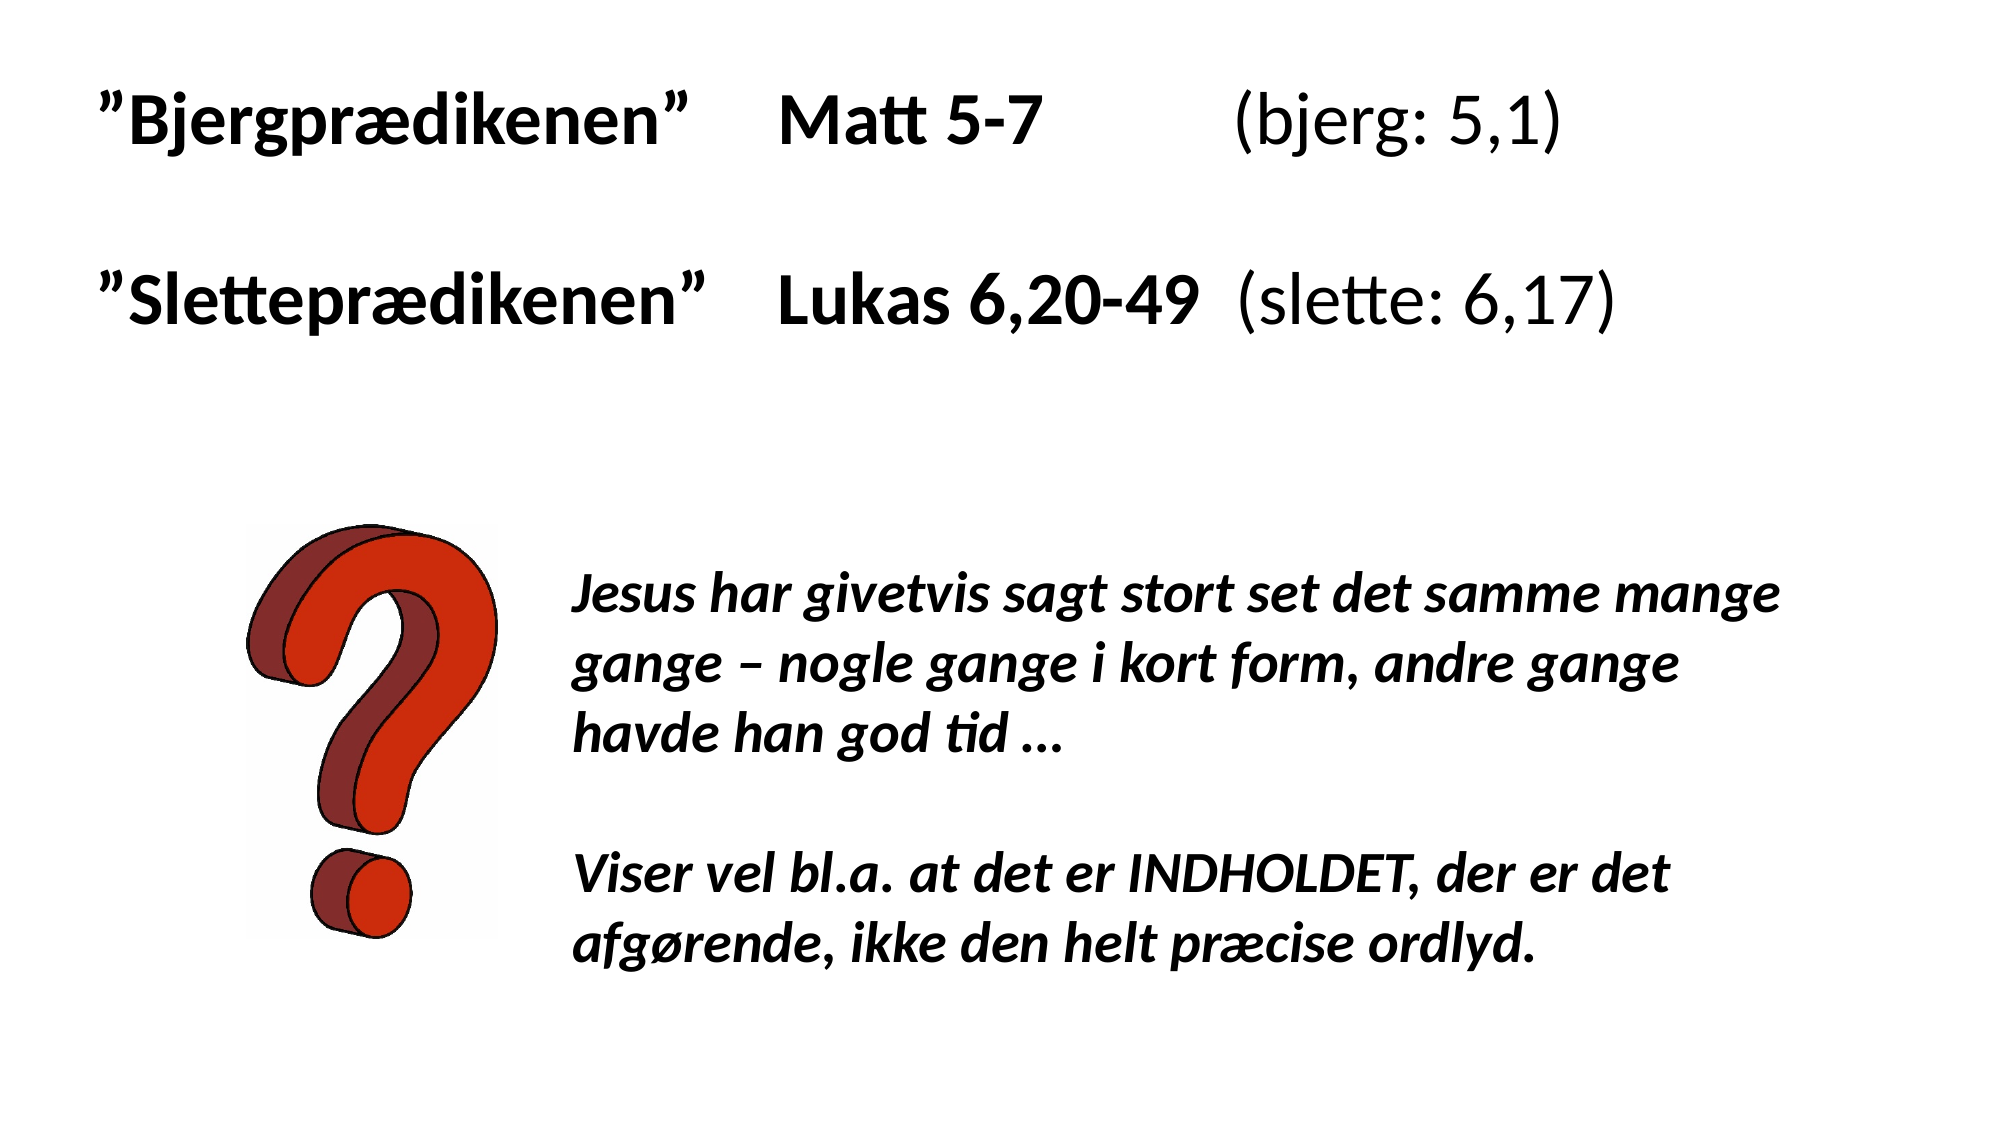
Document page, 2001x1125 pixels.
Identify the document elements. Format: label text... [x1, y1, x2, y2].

picture [246, 524, 498, 939]
text_box ”Bjergprædikenen” Matt 5-7 (bjerg: 5,1) ”Sletteprædikenen” Lukas 6,20-49 (slette: 6,17) [81, 61, 1634, 347]
text_box Jesus har givetvis sagt stort set det samme mange gange – nogle gange i kort form, andre gange havde han god tid … Viser vel bl.a. at det er INDHOLDET, der er det afgørende, ikke den helt præcise ordlyd. [557, 547, 1841, 982]
